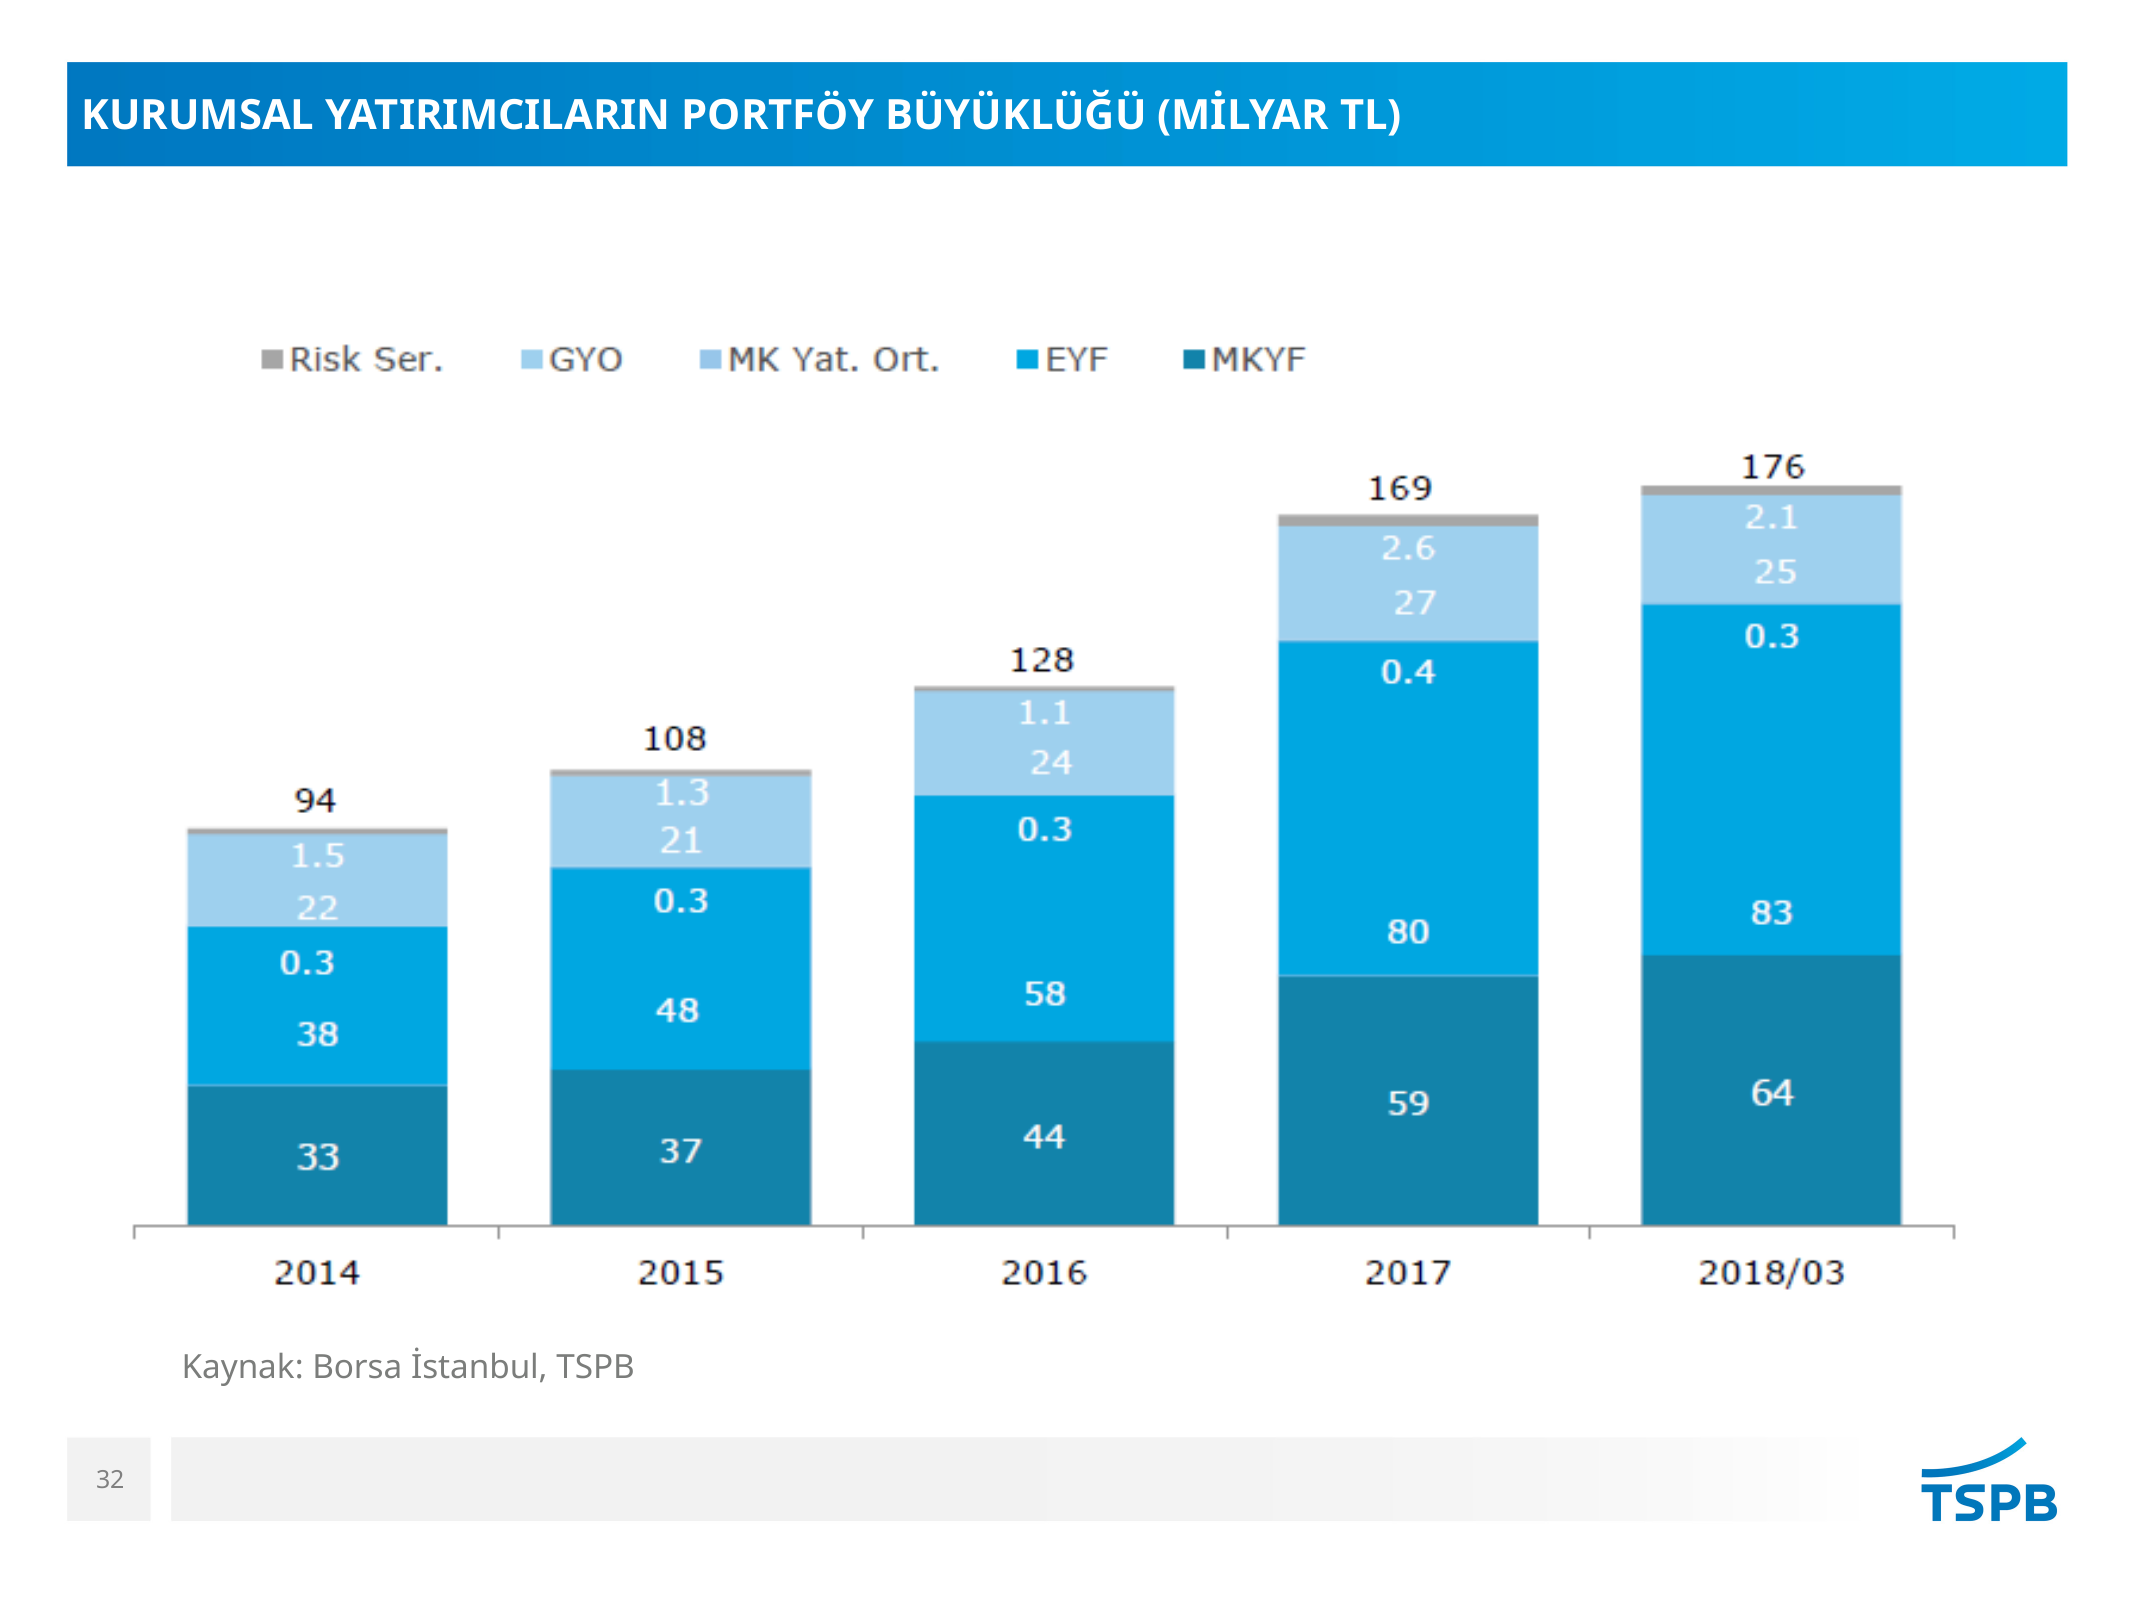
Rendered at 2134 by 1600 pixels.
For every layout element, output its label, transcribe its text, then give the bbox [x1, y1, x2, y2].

picture [0, 0, 2134, 1600]
text_box Kaynak: Borsa İstanbul, TSPB [166, 1337, 780, 1438]
slide_number 32 [66, 1437, 155, 1523]
title KURUMSAL YATIRIMCILARIN PORTFÖY BÜYÜKLÜĞÜ (MİLYAR TL) [66, 64, 2067, 163]
